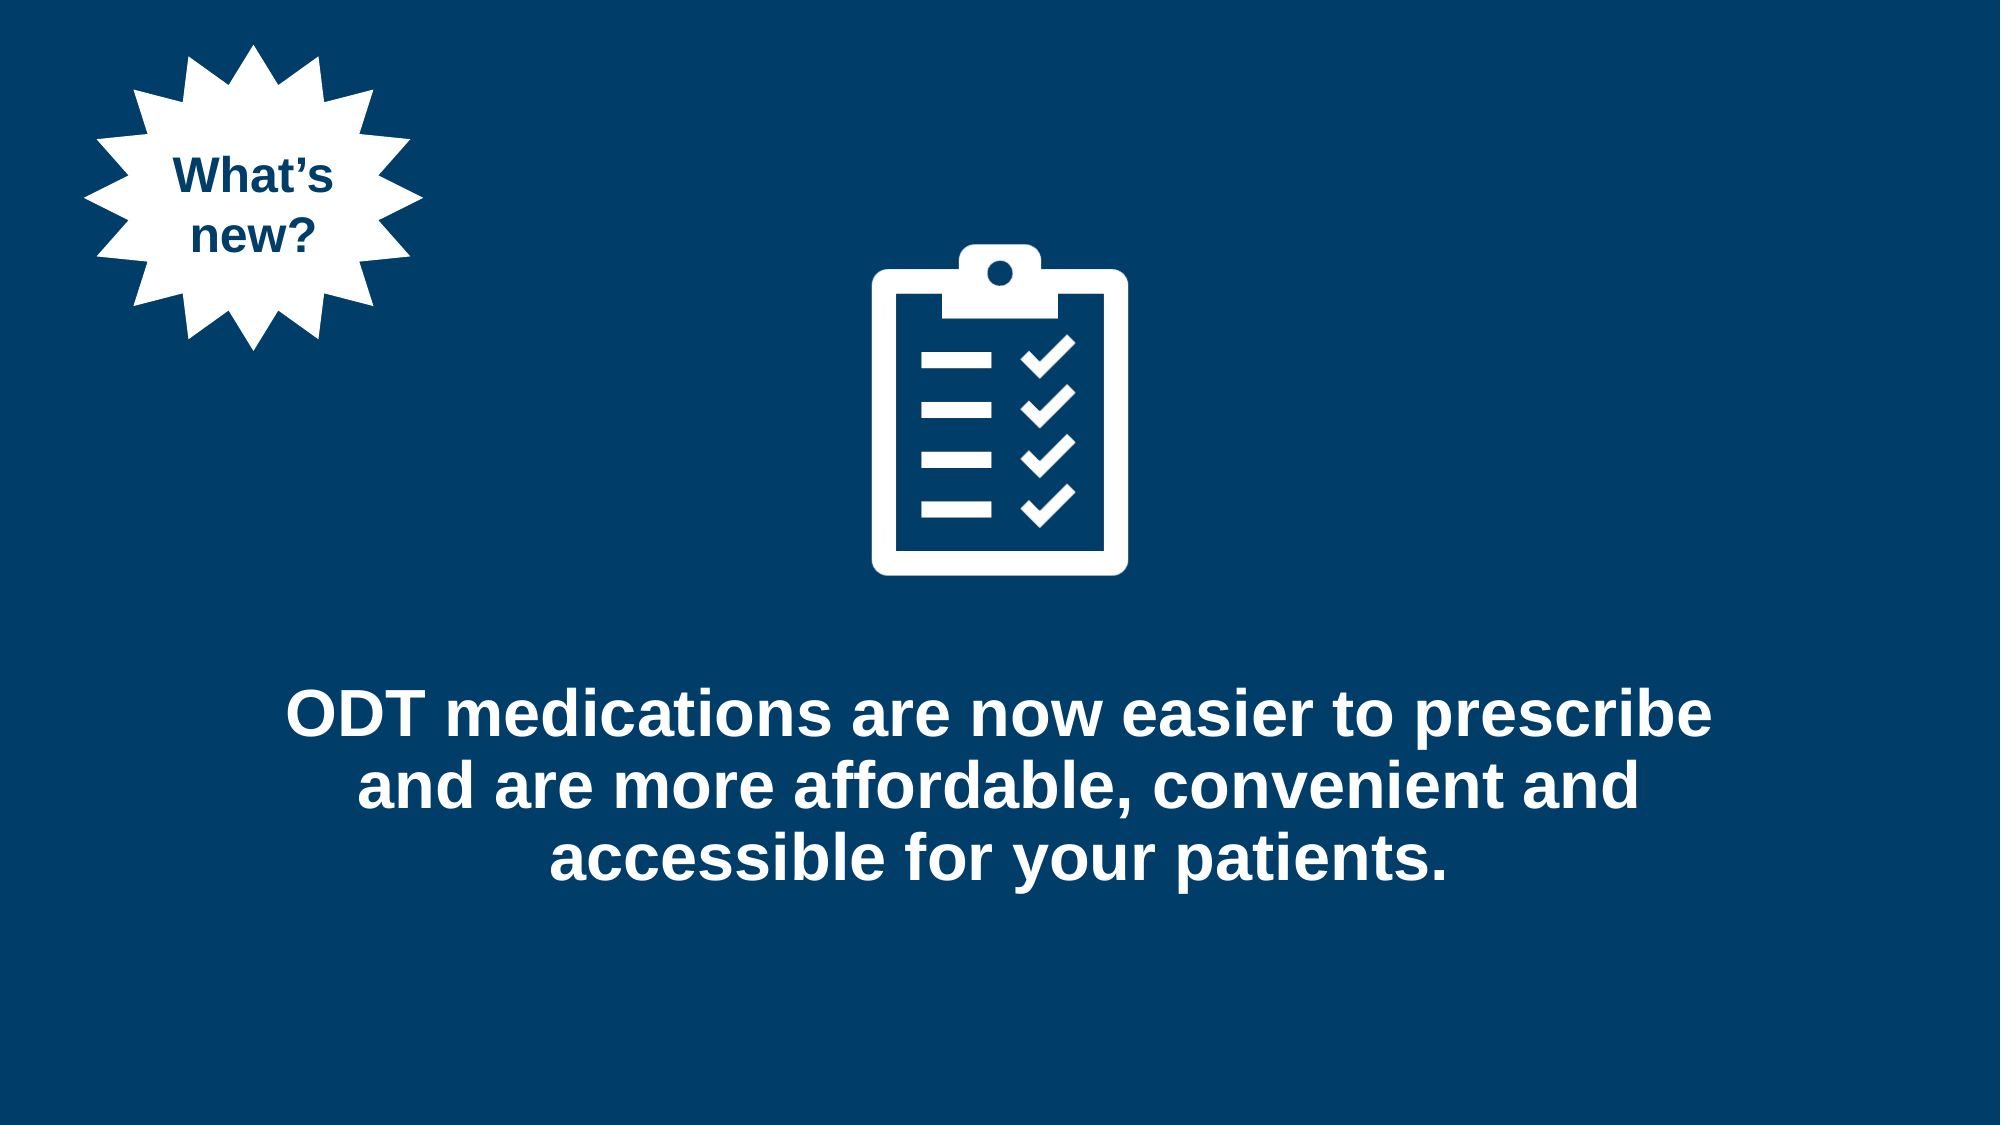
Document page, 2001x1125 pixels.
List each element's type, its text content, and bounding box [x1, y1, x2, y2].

text_box What’s new? [147, 134, 359, 270]
picture [801, 211, 1199, 609]
text_box [81, 42, 426, 353]
title ODT medications are now easier to prescribe and are more affordable, convenient and accessible for your patients. [253, 736, 1747, 903]
